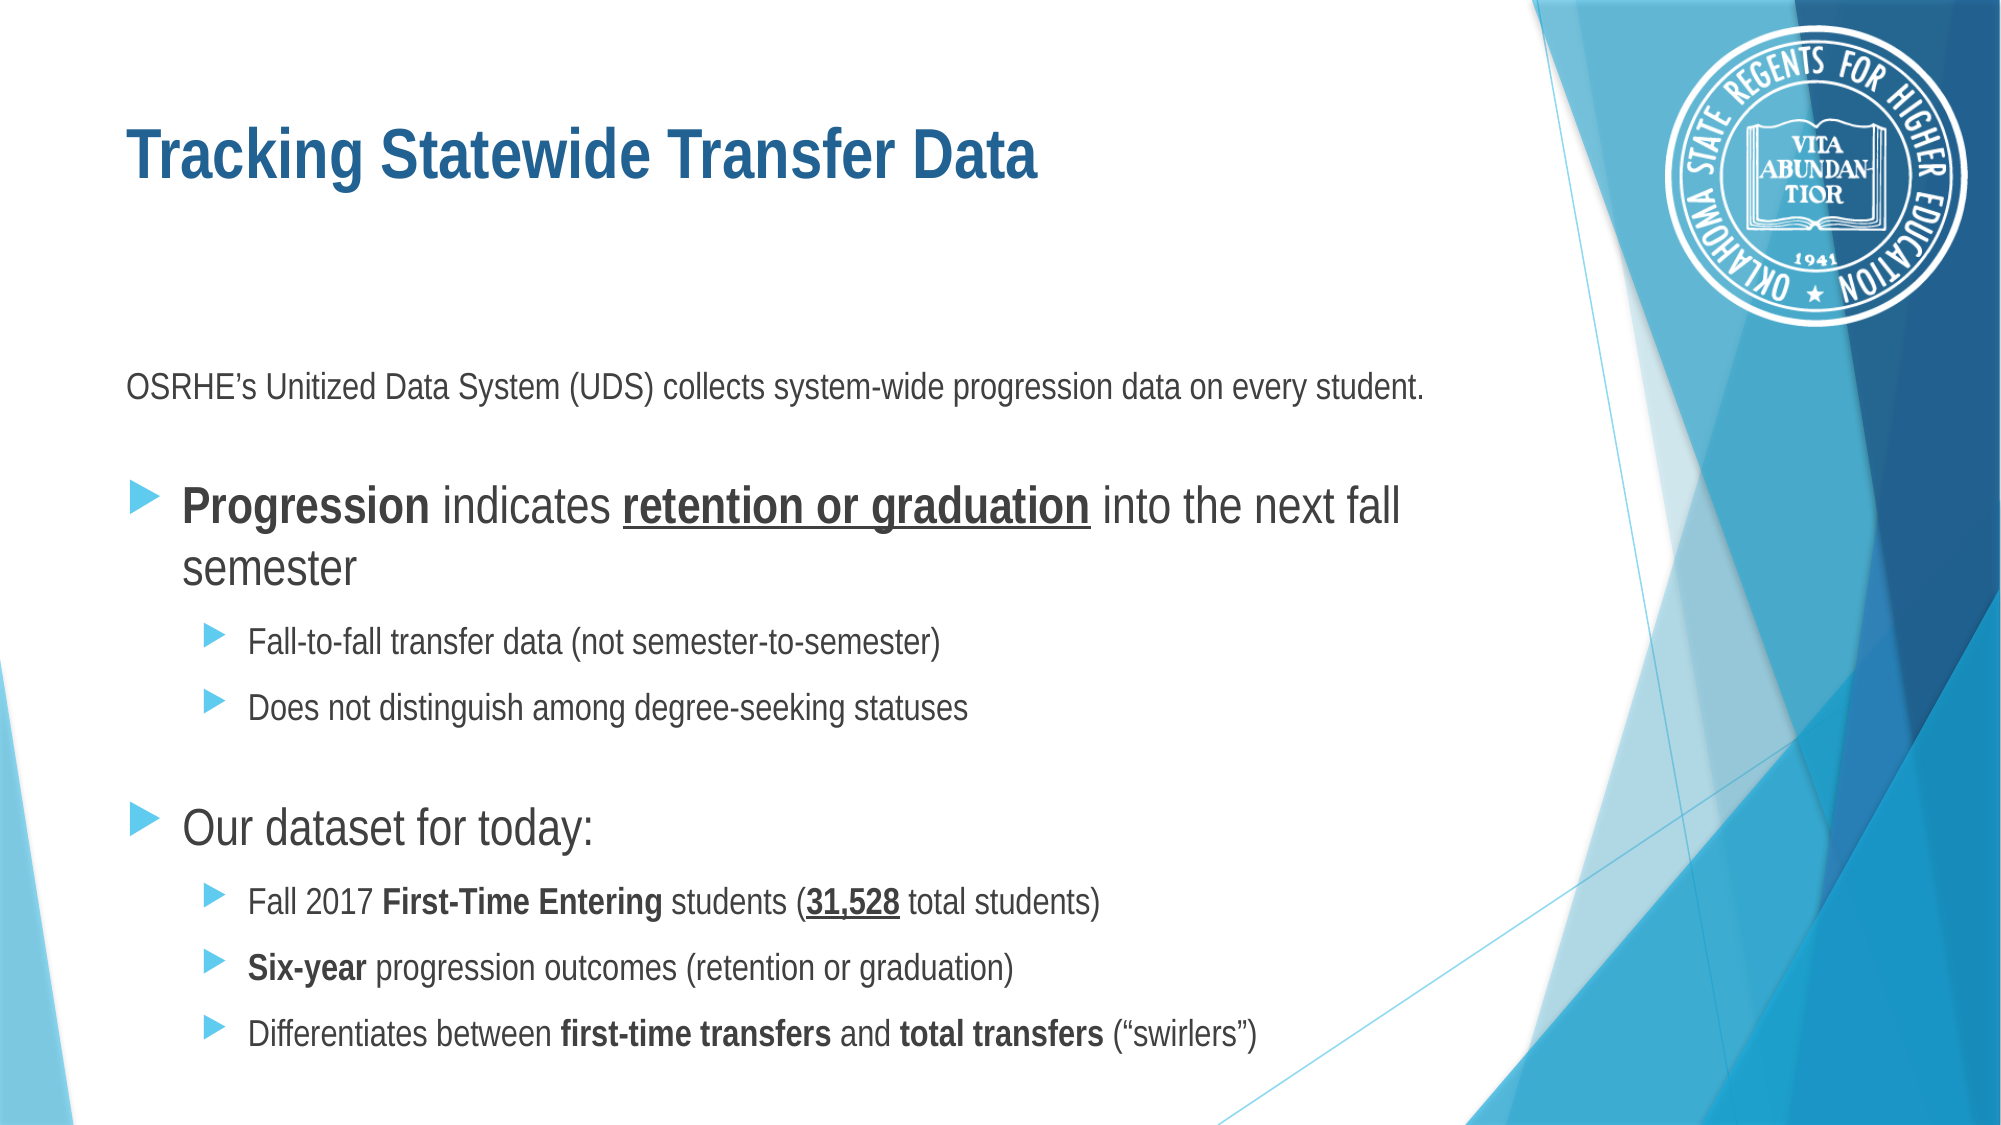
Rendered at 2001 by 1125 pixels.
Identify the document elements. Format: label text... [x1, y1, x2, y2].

picture [1665, 25, 1968, 327]
title Tracking Statewide Transfer Data [111, 99, 1522, 317]
list OSRHE’s Unitized Data System (UDS) collects system-wide progression data on every student. Progression indicates retention or graduation into the next fall semester Fall-to-fall transfer data (not semester-to-semester) Does not distinguish among degree-seeking statuses Our dataset for today: Fall 2017 First-Time Entering students (31,528 total students) Six-year progression outcomes (retention or graduation) Differentiates between first-time transfers and total transfers (“swirlers”) [111, 354, 1522, 992]
